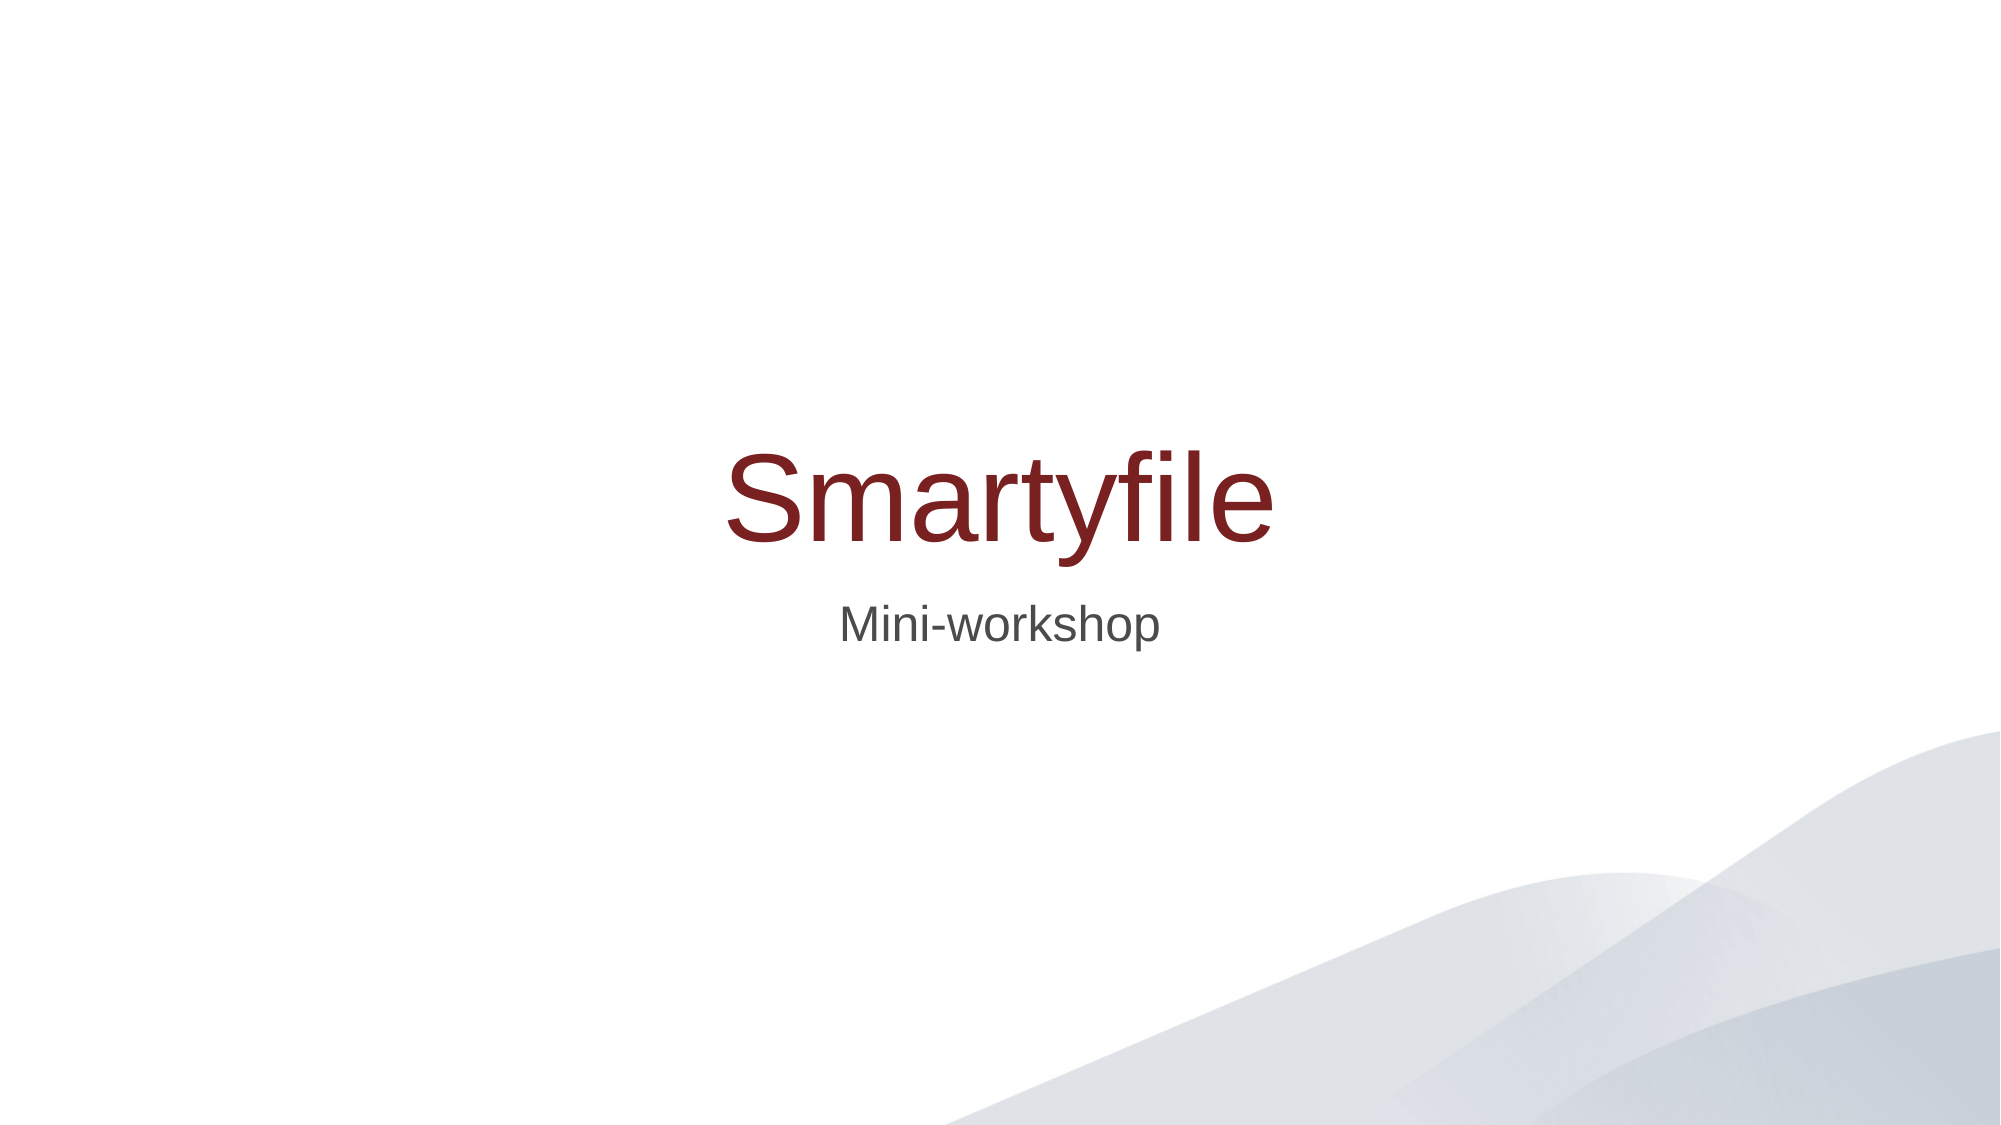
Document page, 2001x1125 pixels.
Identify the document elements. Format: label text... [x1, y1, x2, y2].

title Smartyfile [249, 184, 1750, 576]
subtitle Mini-workshop [249, 590, 1750, 863]
picture [0, 0, 2000, 1125]
